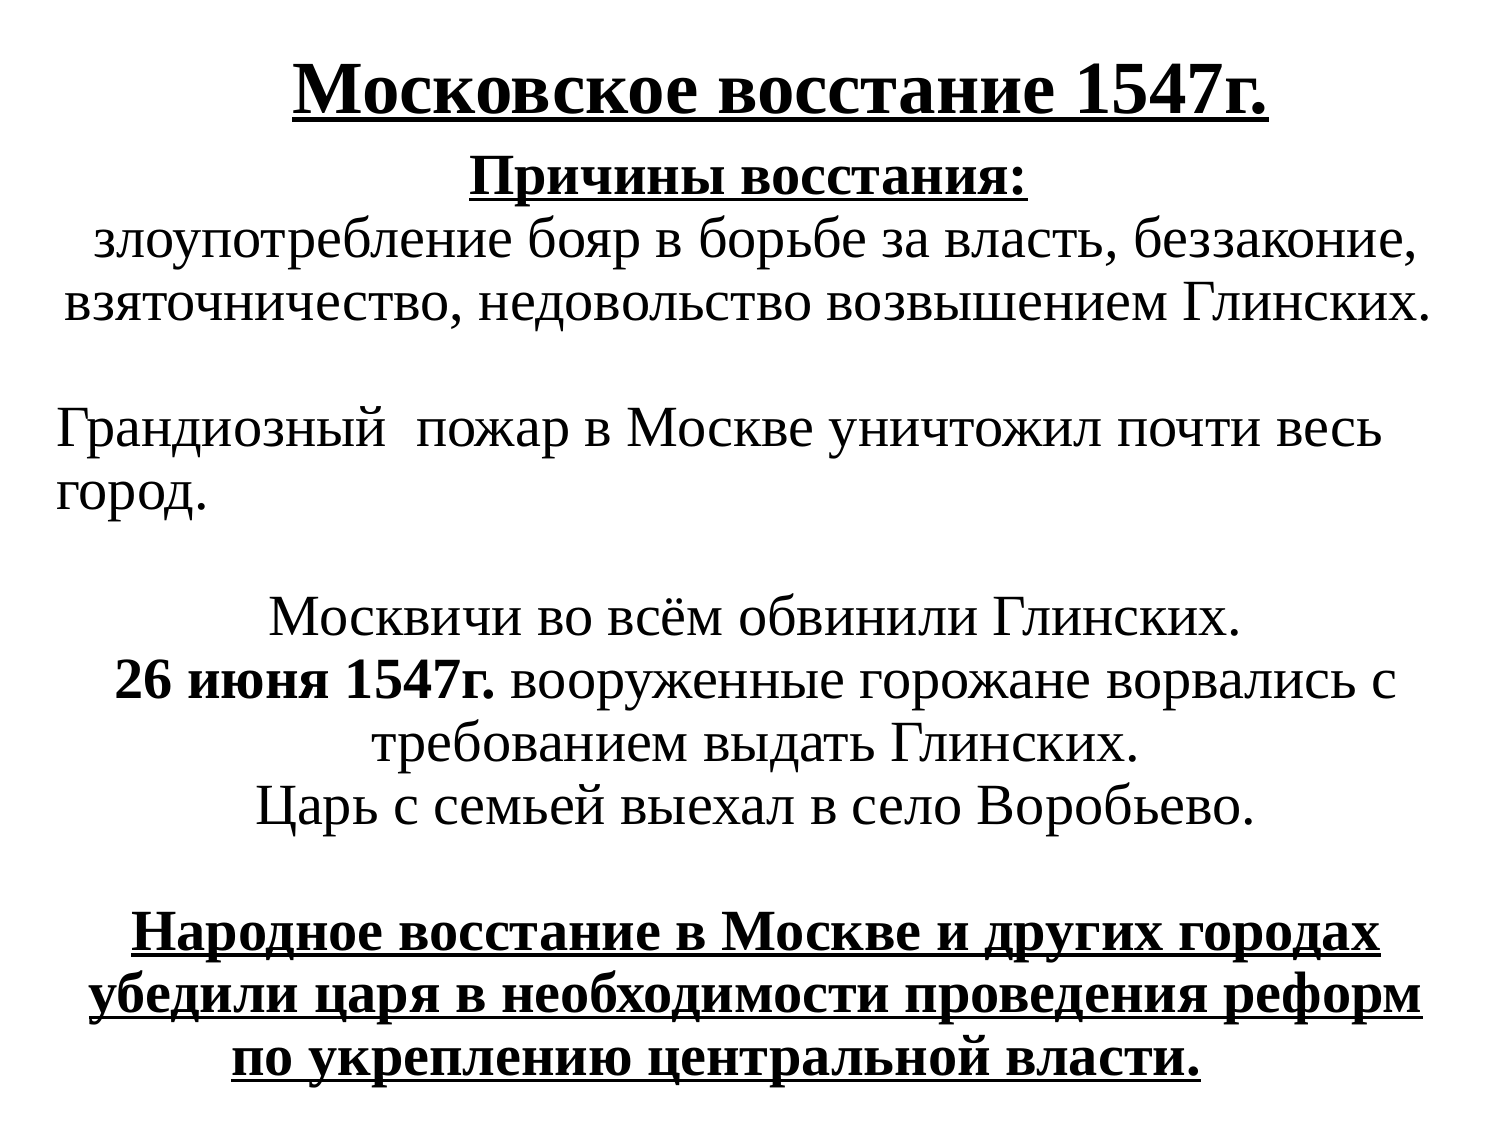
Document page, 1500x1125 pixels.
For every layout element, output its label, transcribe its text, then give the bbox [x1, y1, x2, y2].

text_box Московское восстание 1547г. [277, 30, 1353, 136]
text_box Причины восстания: злоупотребление бояр в борьбе за власть, беззаконие, взяточничество, недовольство возвышением Глинских. Грандиозный пожар в Москве уничтожил почти весь город. Москвичи во всём обвинили Глинских. 26 июня 1547г. вооруженные горожане ворвались с требованием выдать Глинских. Царь с семьей выехал в село Воробьево. Народное восстание в Москве и других городах убедили царя в необходимости проведения реформ по укреплению центральной власти. [41, 136, 1471, 1096]
